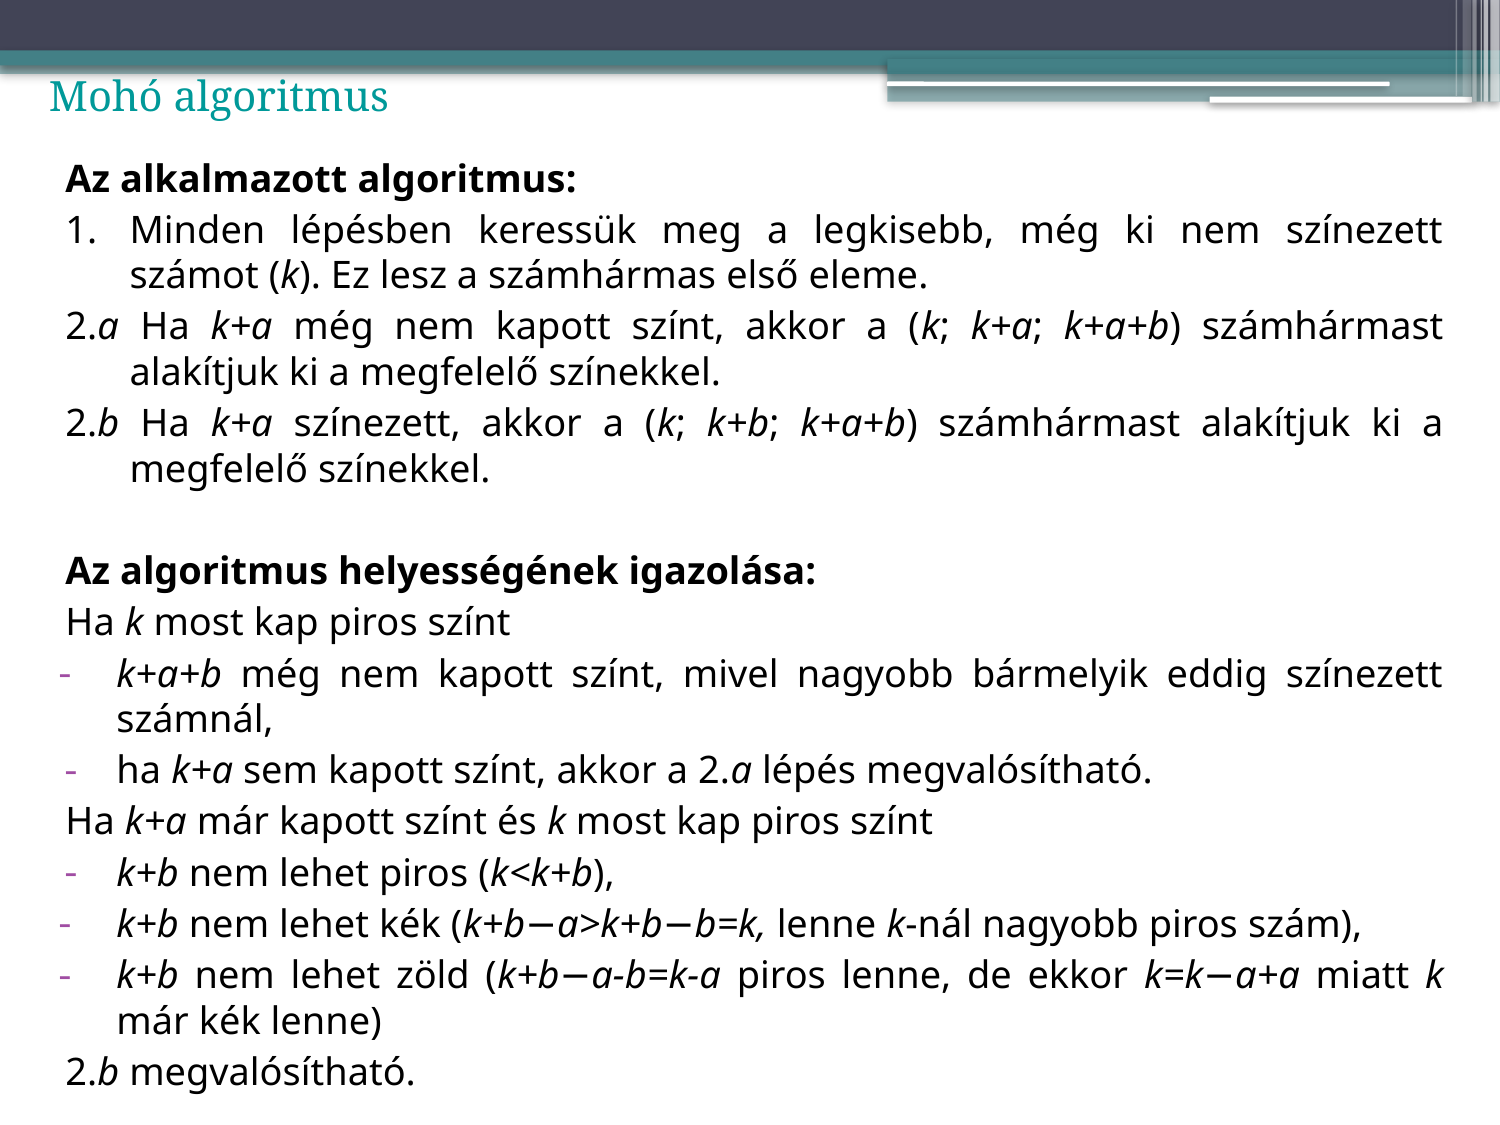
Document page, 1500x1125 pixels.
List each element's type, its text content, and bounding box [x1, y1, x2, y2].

text_box Mohó algoritmus [34, 42, 885, 146]
list Az alkalmazott algoritmus: 1. Minden lépésben keressük meg a legkisebb, még ki nem színezett számot (k). Ez lesz a számhármas első eleme. 2.a Ha k+a még nem kapott színt, akkor a (k; k+a; k+a+b) számhármast alakítjuk ki a megfelelő színekkel. 2.b Ha k+a színezett, akkor a (k; k+b; k+a+b) számhármast alakítjuk ki a megfelelő színekkel. Az algoritmus helyességének igazolása: Ha k most kap piros színt k+a+b még nem kapott színt, mivel nagyobb bármelyik eddig színezett számnál, ha k+a sem kapott színt, akkor a 2.a lépés megvalósítható. Ha k+a már kapott színt és k most kap piros színt k+b nem lehet piros (k<k+b), k+b nem lehet kék (k+b−a>k+b−b=k, lenne k-nál nagyobb piros szám), k+b nem lehet zöld (k+b−a-b=k-a piros lenne, de ekkor k=k−a+a miatt k már kék lenne) 2.b megvalósítható. [34, 146, 1459, 1105]
